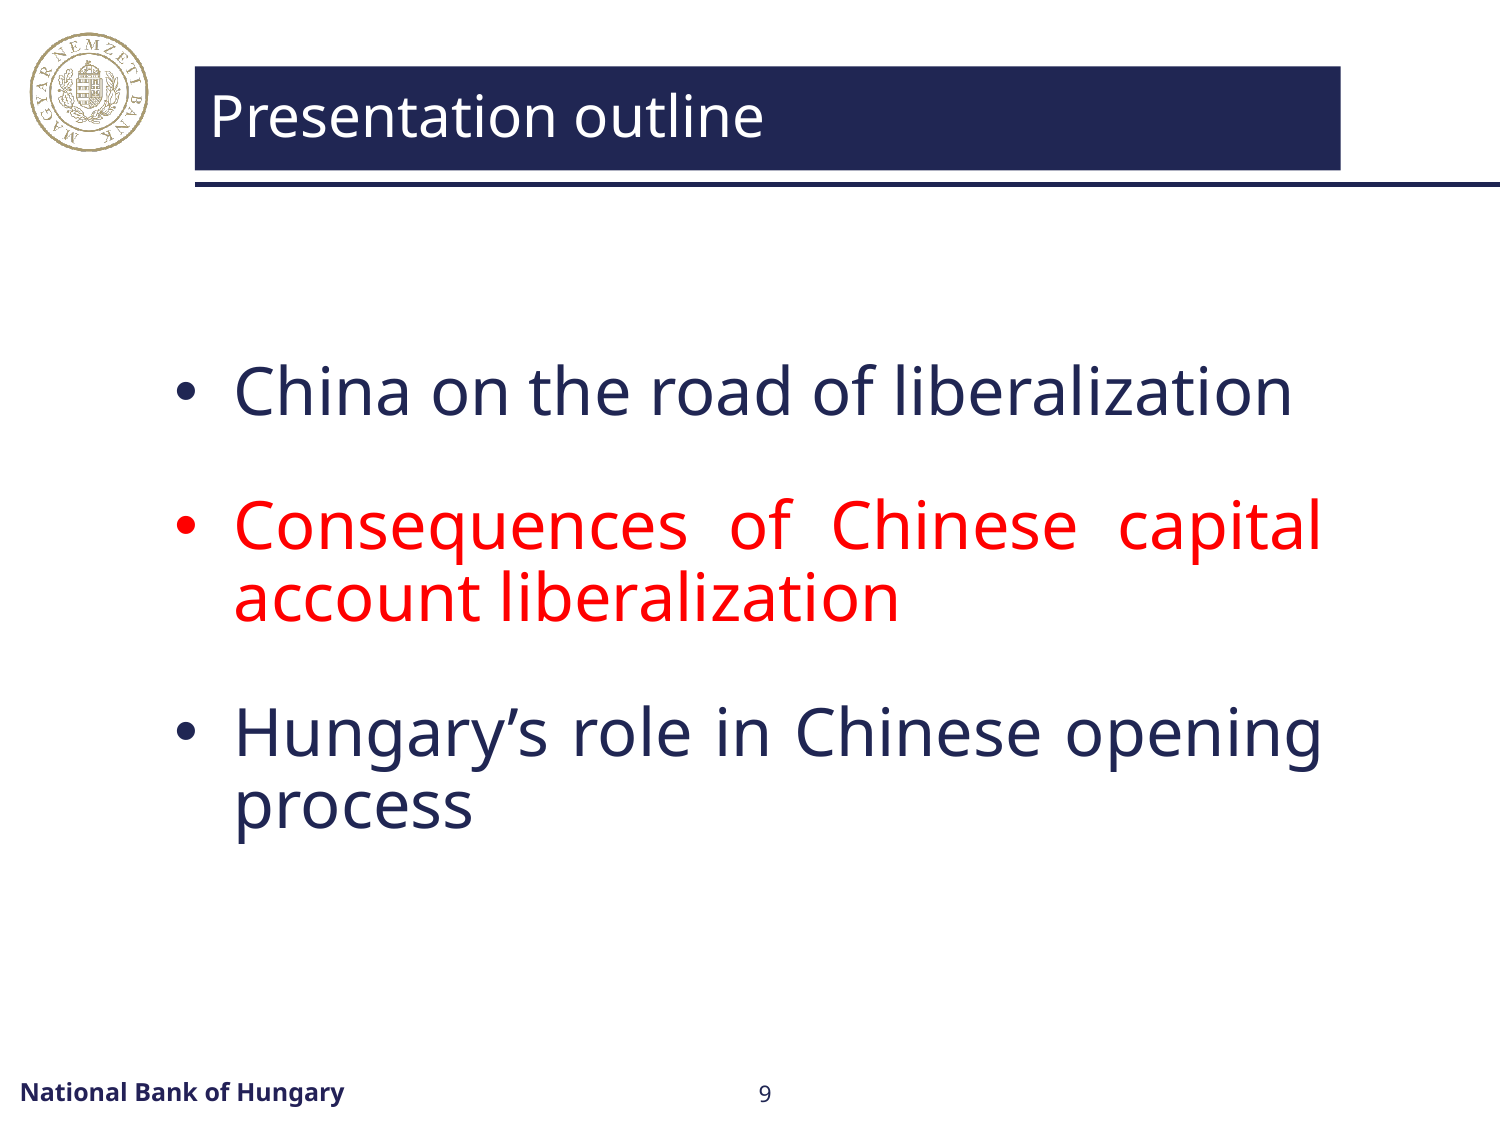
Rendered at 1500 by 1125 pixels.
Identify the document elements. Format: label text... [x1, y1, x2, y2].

slide_number 9 [596, 1065, 934, 1125]
list China on the road of liberalization Consequences of Chinese capital account liberalization Hungary’s role in Chinese opening process [159, 208, 1341, 1024]
text_box National Bank of Hungary [4, 1069, 360, 1115]
text_box Presentation outline [194, 66, 1341, 171]
picture [17, 21, 161, 165]
